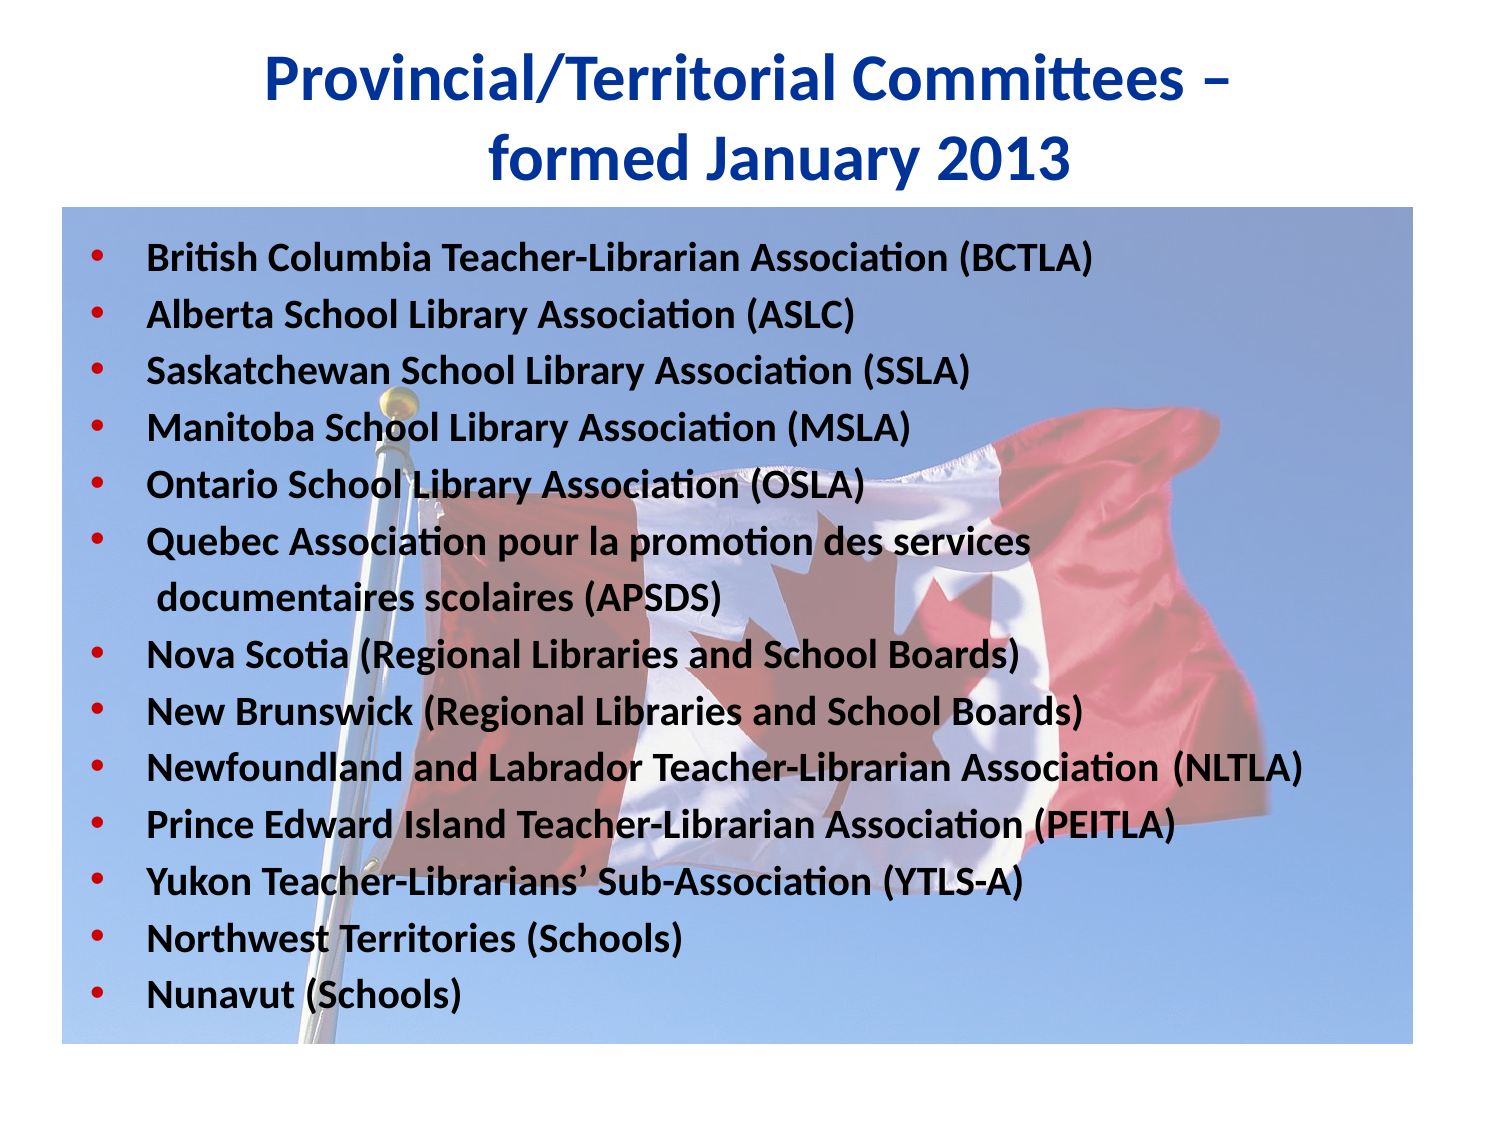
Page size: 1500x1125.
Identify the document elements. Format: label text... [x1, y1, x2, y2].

title Provincial/Territorial Committees – formed January 2013 [75, 20, 1425, 208]
picture [62, 207, 1413, 1044]
